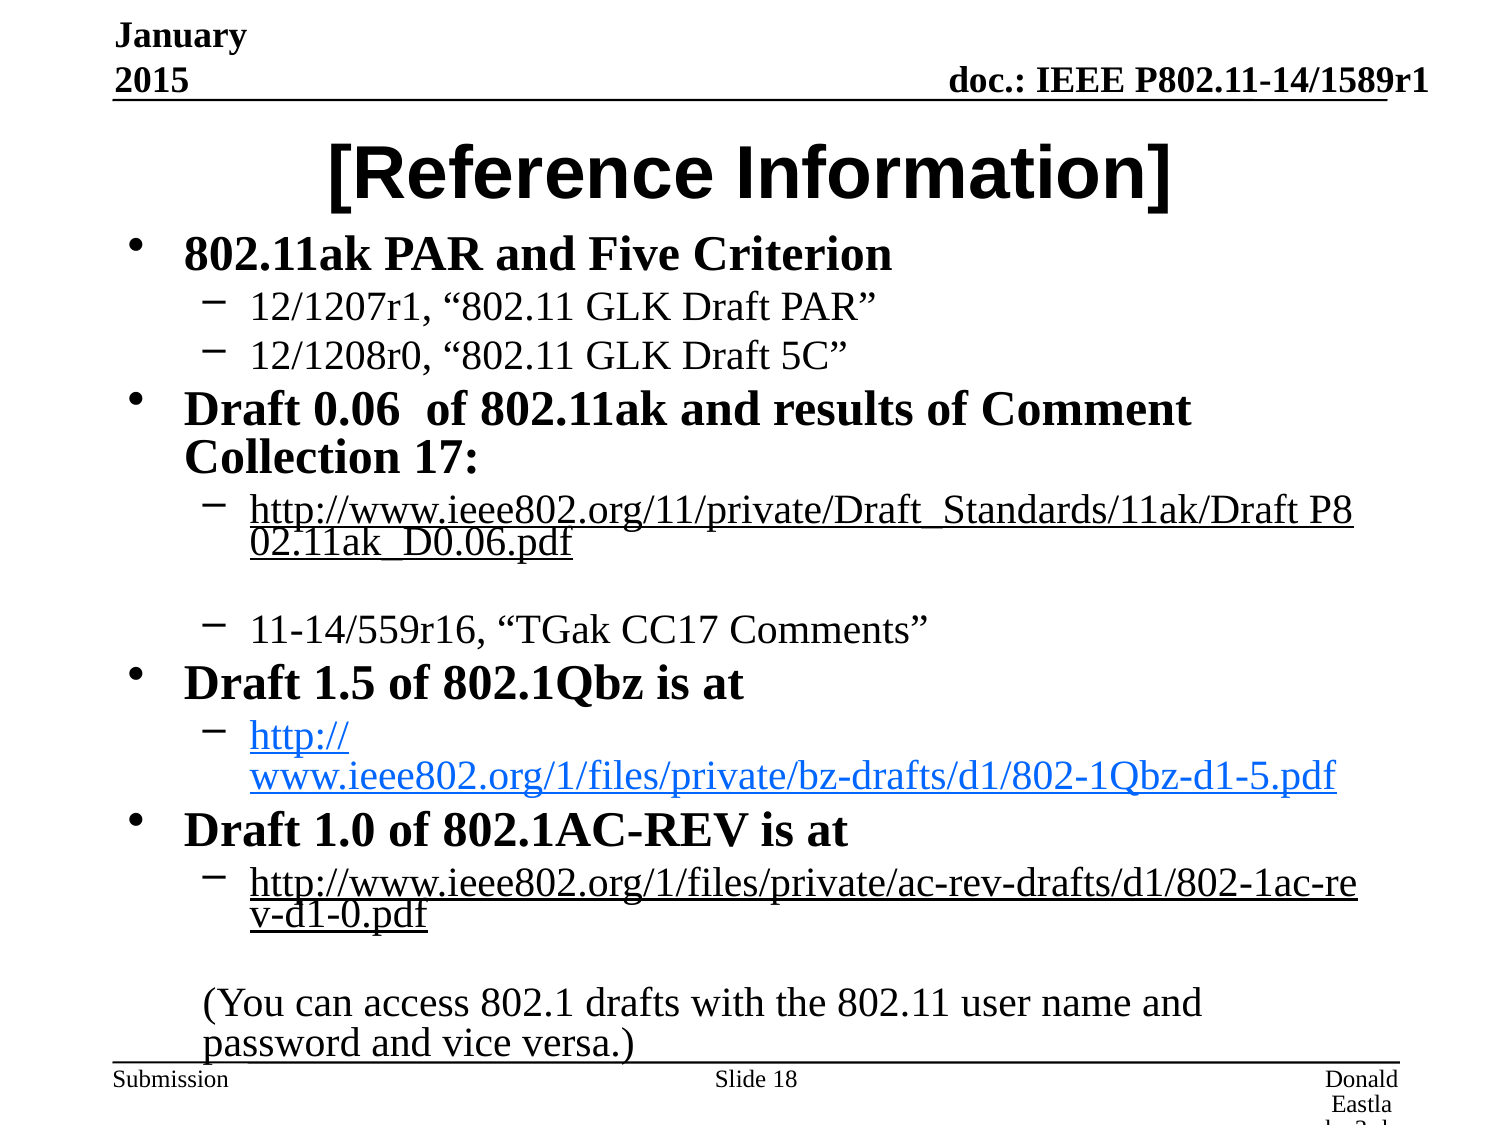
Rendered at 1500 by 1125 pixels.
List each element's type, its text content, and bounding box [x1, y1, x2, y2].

title [Reference Information] [112, 112, 1388, 224]
list 802.11ak PAR and Five Criterion 12/1207r1, “802.11 GLK Draft PAR” 12/1208r0, “802.11 GLK Draft 5C” Draft 0.06 of 802.11ak and results of Comment Collection 17: http://www.ieee802.org/11/private/Draft_Standards/11ak/Draft P802.11ak_D0.06.pdf 11-14/559r16, “TGak CC17 Comments” Draft 1.5 of 802.1Qbz is at http://www.ieee802.org/1/files/private/bz-drafts/d1/802-1Qbz-d1-5.pdf Draft 1.0 of 802.1AC-REV is at http://www.ieee802.org/1/files/private/ac-rev-drafts/d1/802-1ac-rev-d1-0.pdf (You can access 802.1 drafts with the 802.11 user name and password and vice versa.) [112, 224, 1388, 1063]
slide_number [114, 54, 290, 100]
footer Donald Eastlake 3rd, Huawei Technologies [1325, 1062, 1402, 1093]
slide_number Slide 18 [712, 1063, 800, 1093]
